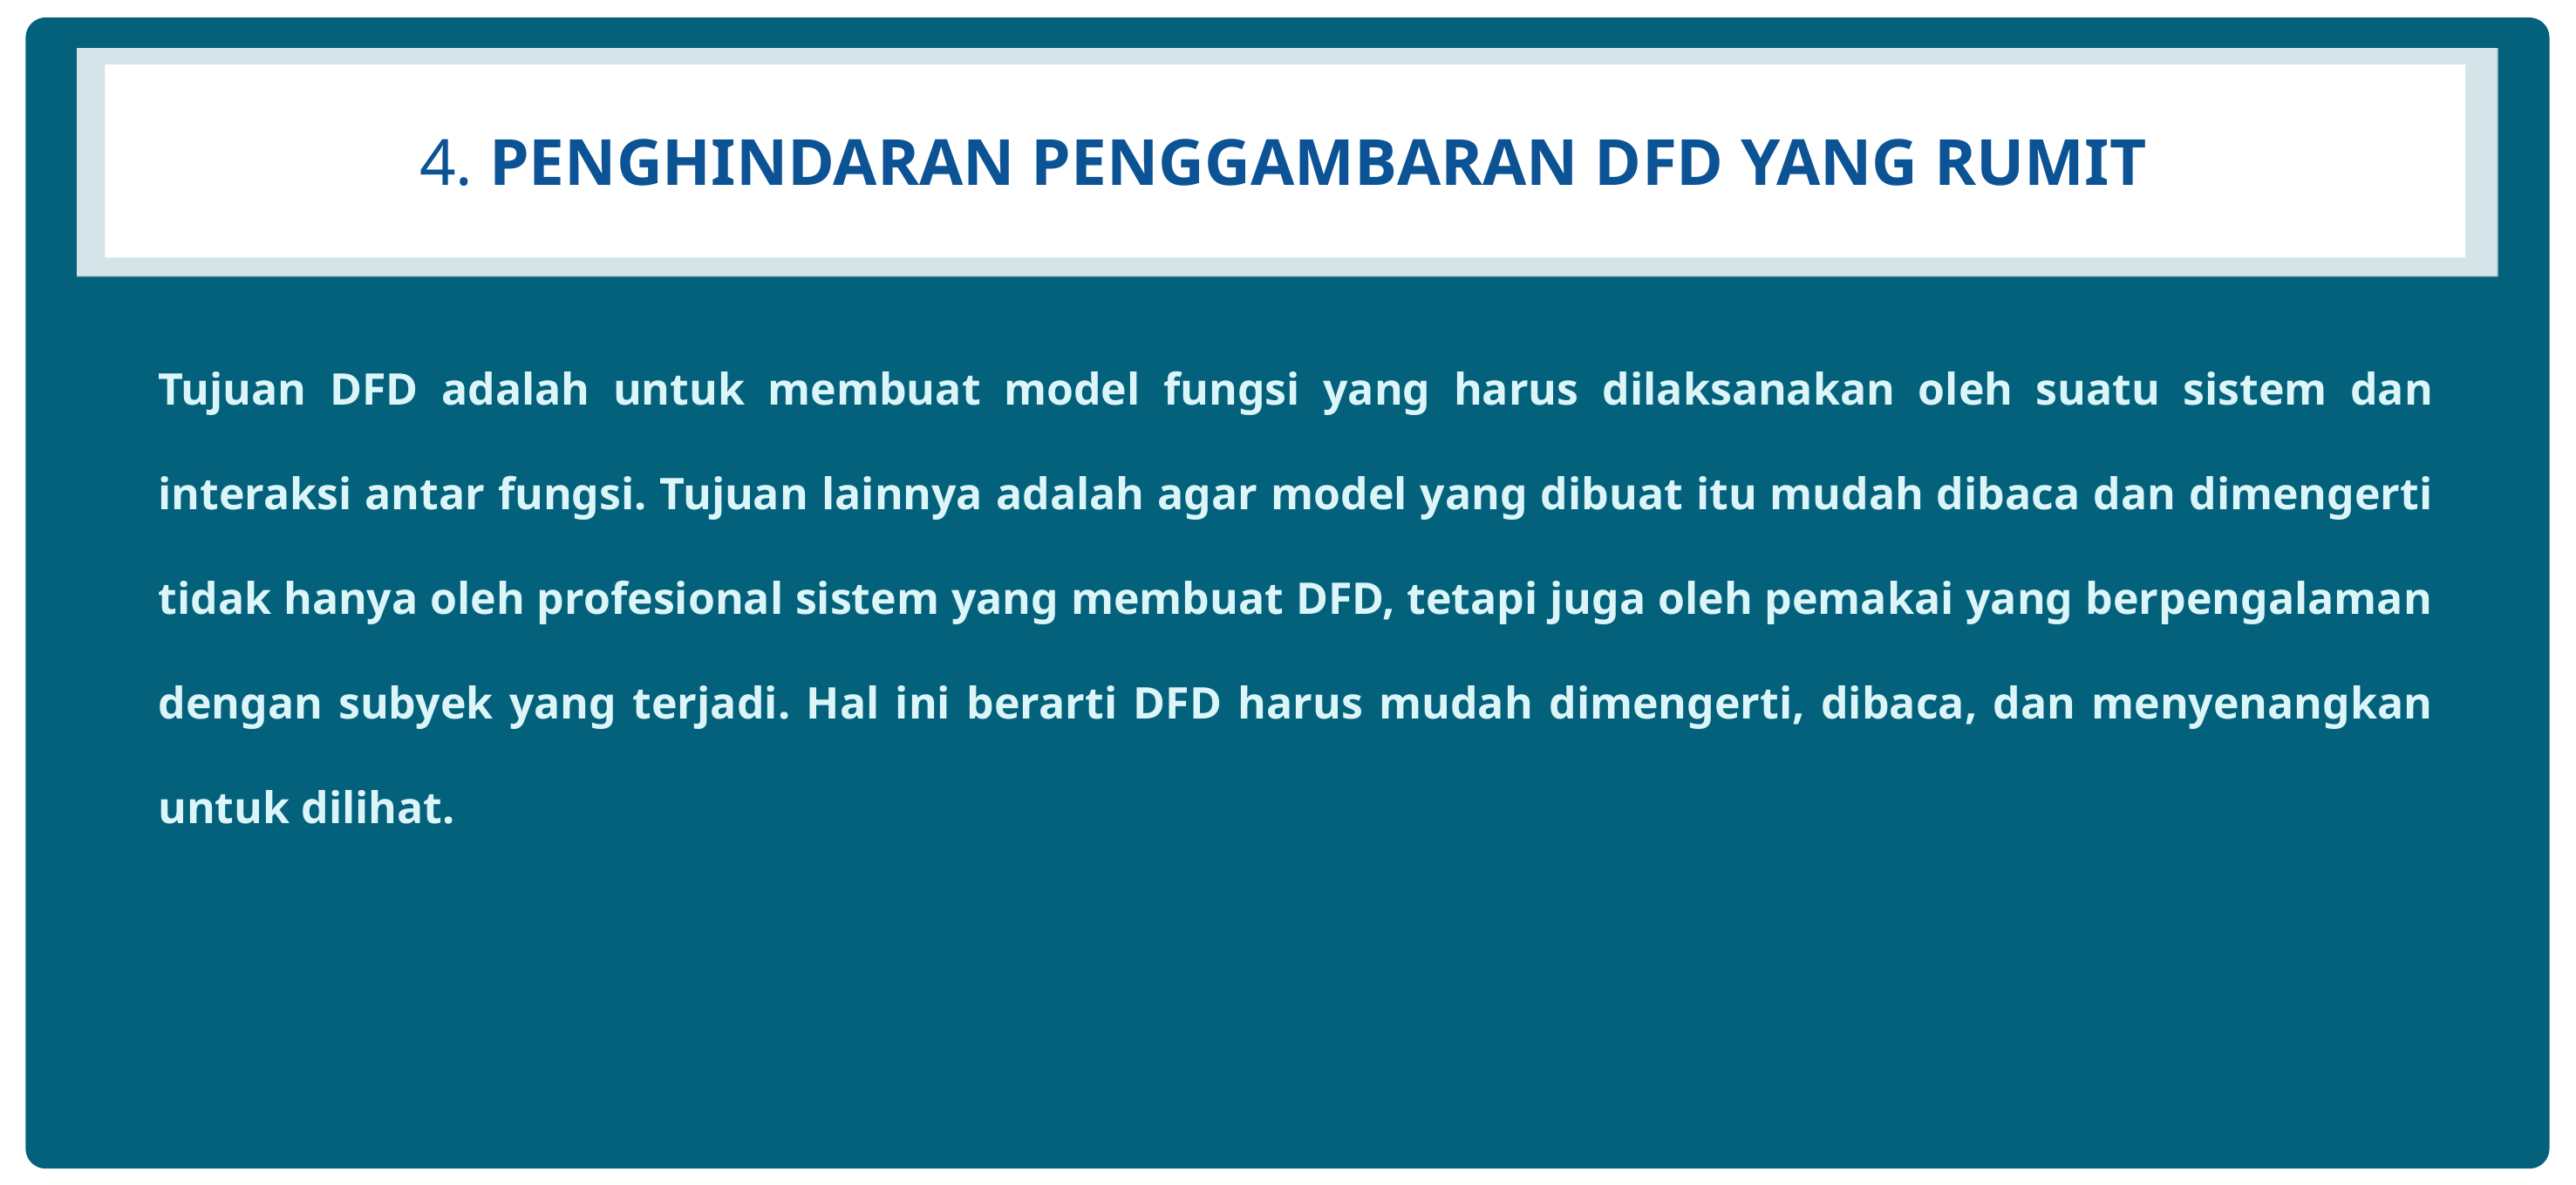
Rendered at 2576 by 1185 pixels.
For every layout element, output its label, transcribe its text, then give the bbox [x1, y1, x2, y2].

list Tujuan DFD adalah untuk membuat model fungsi yang harus dilaksanakan oleh suatu sistem dan interaksi antar fungsi. Tujuan lainnya adalah agar model yang dibuat itu mudah dibaca dan dimengerti tidak hanya oleh profesional sistem yang membuat DFD, tetapi juga oleh pemakai yang berpengalaman dengan subyek yang terjadi. Hal ini berarti DFD harus mudah dimengerti, dibaca, dan menyenangkan untuk dilihat. [128, 303, 2447, 1059]
title 4. Penghindaran Penggambaran DFD yang rumit [119, 70, 2447, 250]
